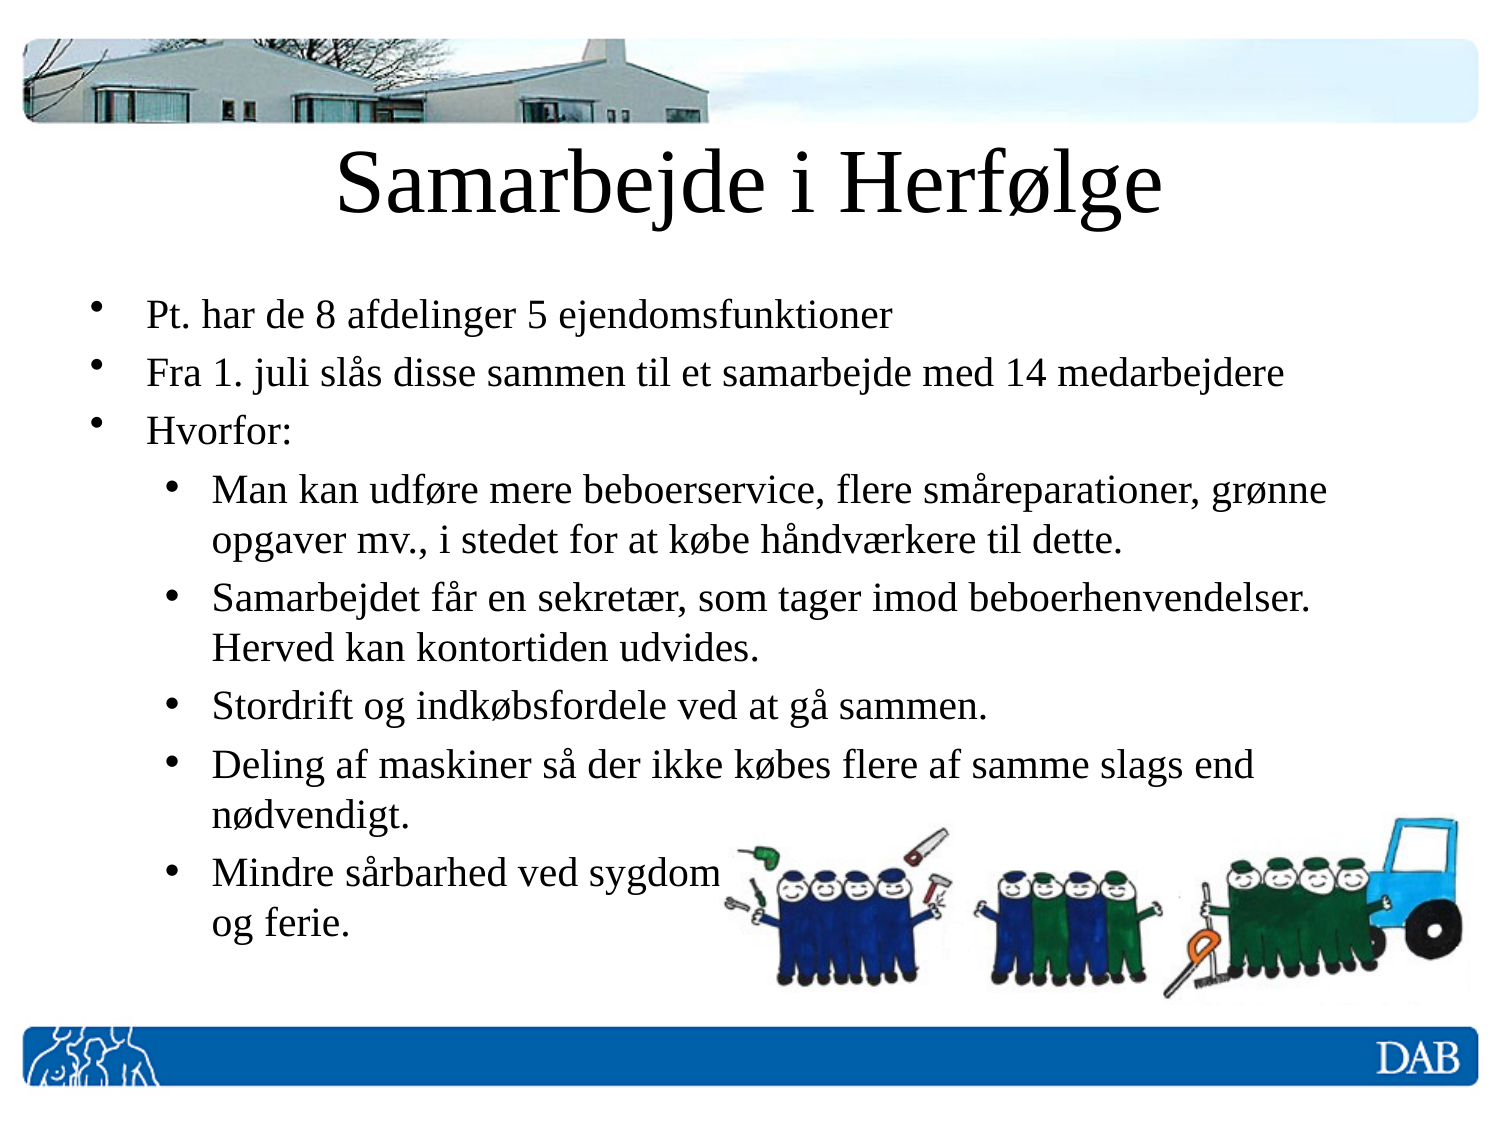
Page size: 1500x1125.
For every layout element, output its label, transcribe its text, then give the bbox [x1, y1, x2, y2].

picture [719, 801, 1478, 1006]
list Pt. har de 8 afdelinger 5 ejendomsfunktioner Fra 1. juli slås disse sammen til et samarbejde med 14 medarbejdere Hvorfor: Man kan udføre mere beboerservice, flere småreparationer, grønne opgaver mv., i stedet for at købe håndværkere til dette. Samarbejdet får en sekretær, som tager imod beboerhenvendelser. Herved kan kontortiden udvides. Stordrift og indkøbsfordele ved at gå sammen. Deling af maskiner så der ikke købes flere af samme slags end nødvendigt. Mindre sårbarhed ved sygdom og ferie. [75, 278, 1425, 1005]
picture [14, 1012, 1486, 1101]
picture [14, 24, 1486, 139]
title Samarbejde i Herfølge [75, 113, 1425, 263]
